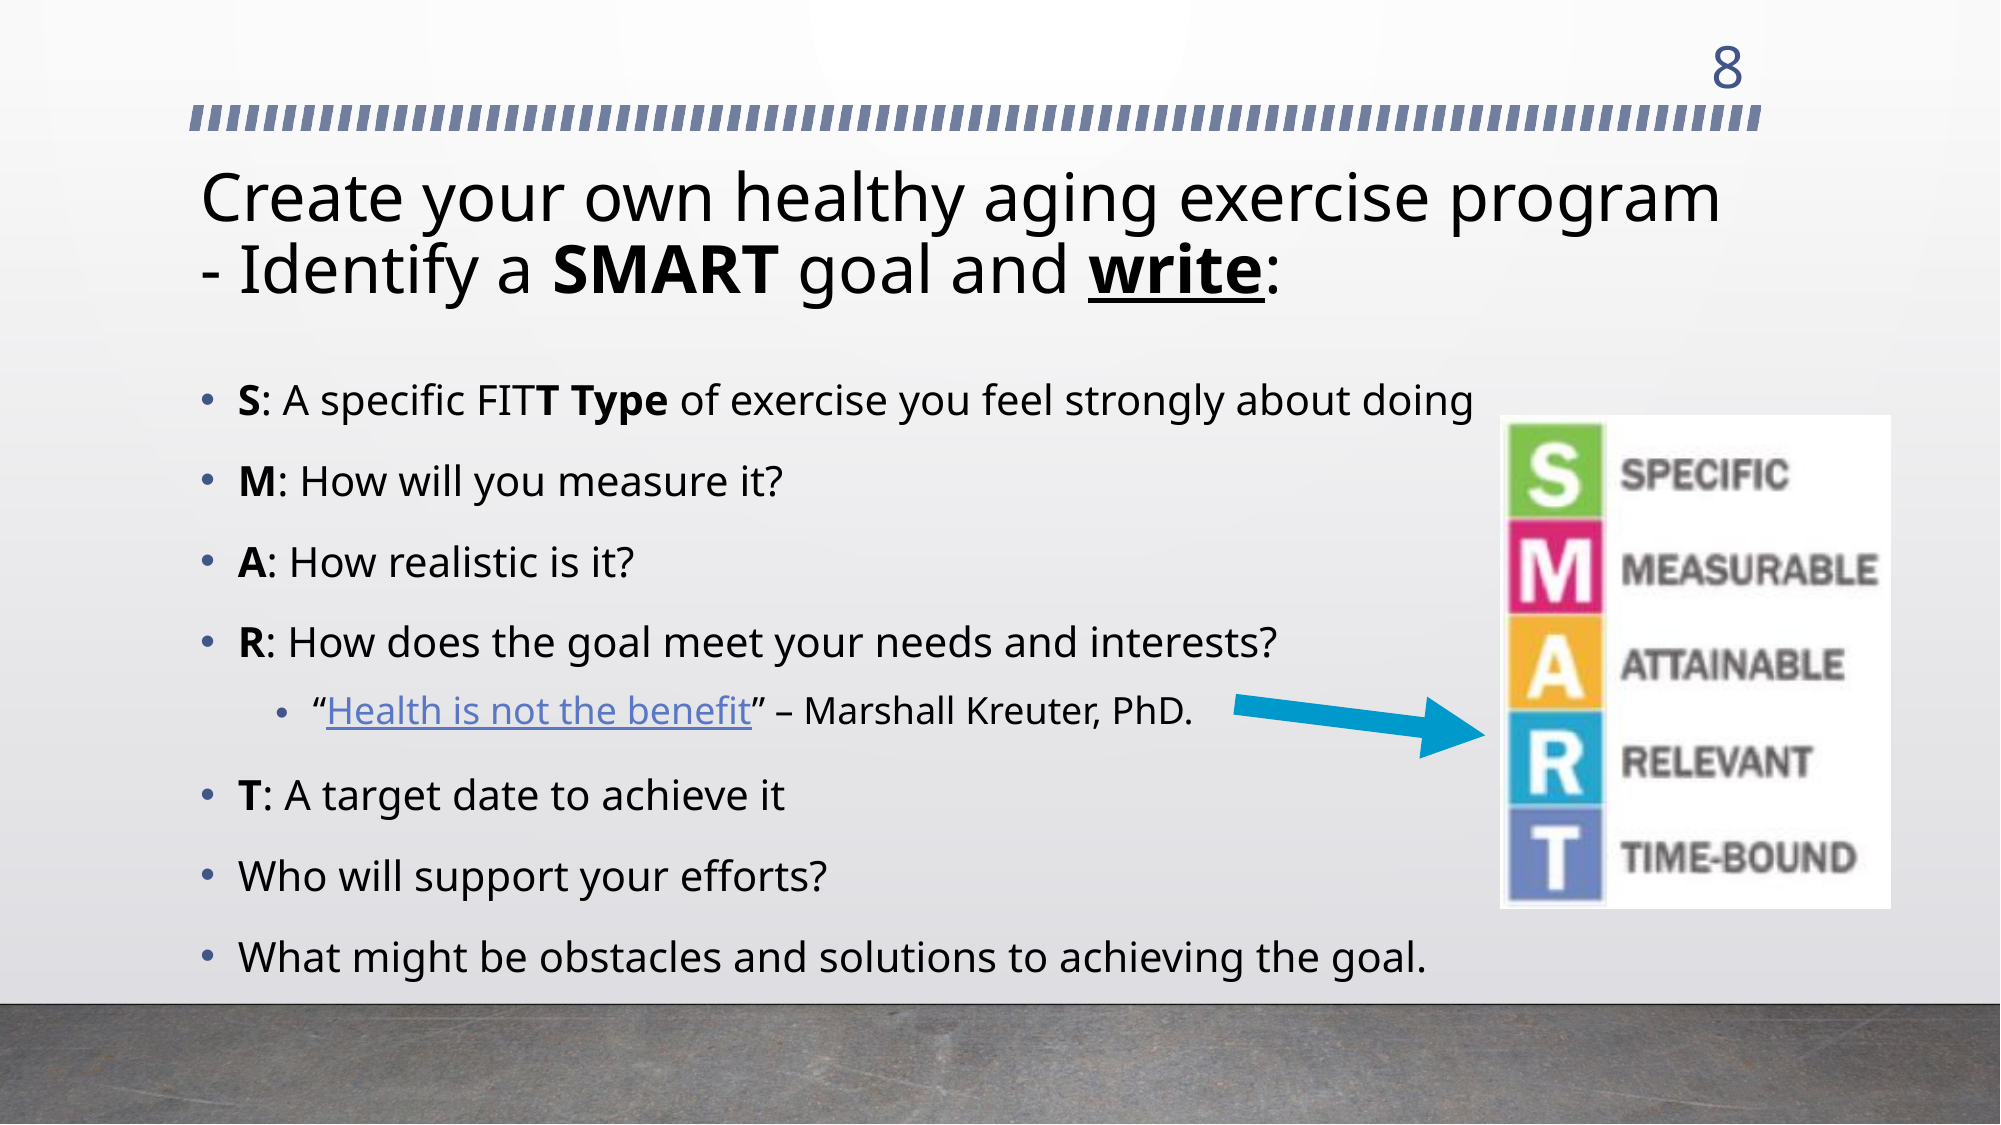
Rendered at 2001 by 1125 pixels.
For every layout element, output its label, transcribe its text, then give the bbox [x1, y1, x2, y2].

slide_number 8 [1626, 22, 1760, 106]
picture [1499, 414, 1891, 910]
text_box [1234, 704, 1486, 736]
title Create your own healthy aging exercise program - Identify a SMART goal and write: [185, 156, 1761, 329]
list S: A specific FITT Type of exercise you feel strongly about doing M: How will you measure it? A: How realistic is it? R: How does the goal meet your needs and interests? “Health is not the benefit” – Marshall Kreuter, PhD. T: A target date to achieve it Who will support your efforts? What might be obstacles and solutions to achieving the goal. [185, 356, 1521, 1001]
picture [0, 1004, 2000, 1124]
